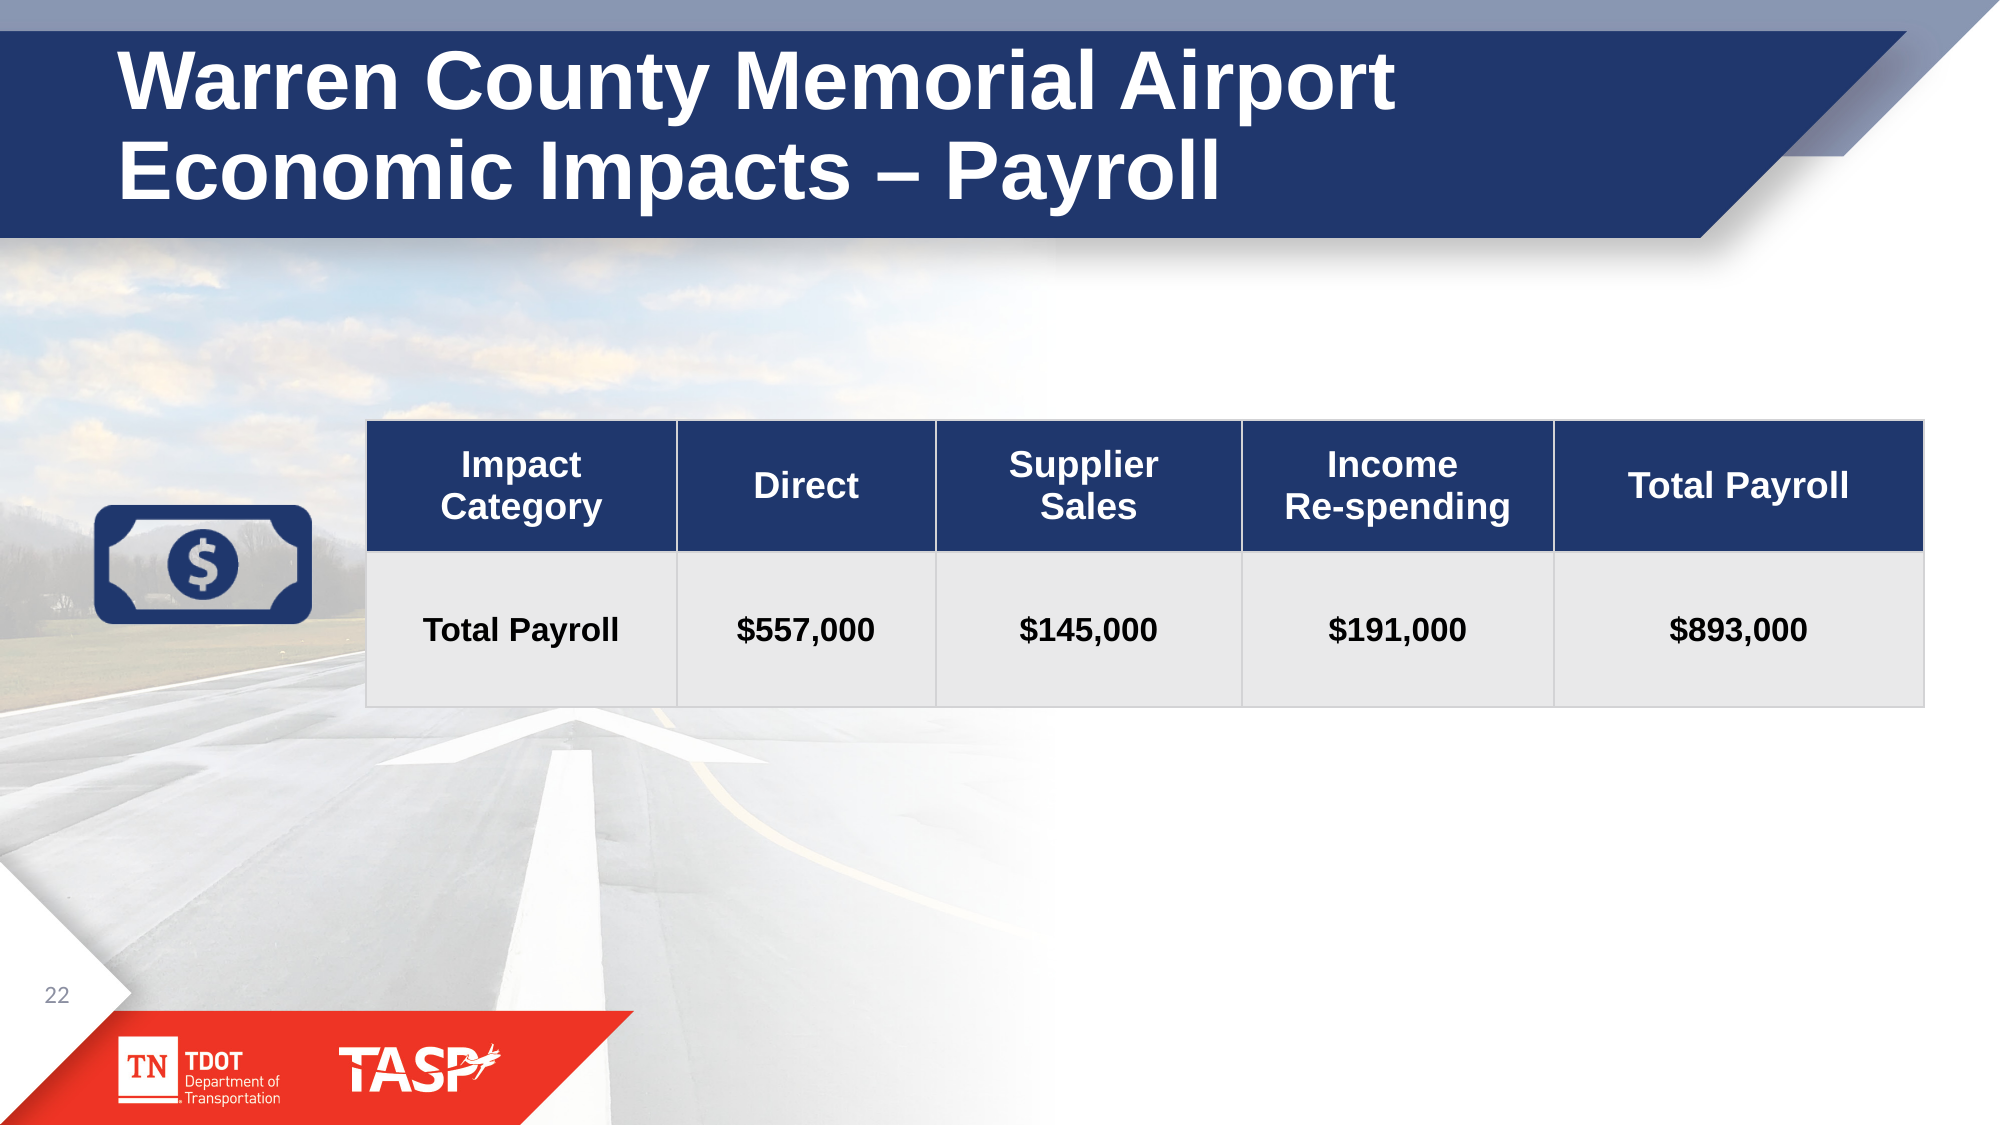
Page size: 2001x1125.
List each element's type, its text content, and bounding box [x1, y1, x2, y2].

table_header Direct [678, 421, 935, 551]
table_header Supplier Sales [937, 421, 1241, 551]
table_header Income Re-spending [1243, 421, 1553, 551]
table_cell Total Payroll [367, 553, 676, 706]
table_header Impact Category [367, 421, 676, 551]
table_cell $145,000 [937, 553, 1241, 706]
table_cell $557,000 [678, 553, 935, 706]
slide_number 22 [0, 963, 85, 1024]
picture [0, 0, 2001, 1125]
table_cell $191,000 [1243, 553, 1553, 706]
table_header Total Payroll [1555, 421, 1923, 551]
table_cell $893,000 [1555, 553, 1923, 706]
title Warren County Memorial Airport Economic Impacts – Payroll [102, 32, 2000, 223]
